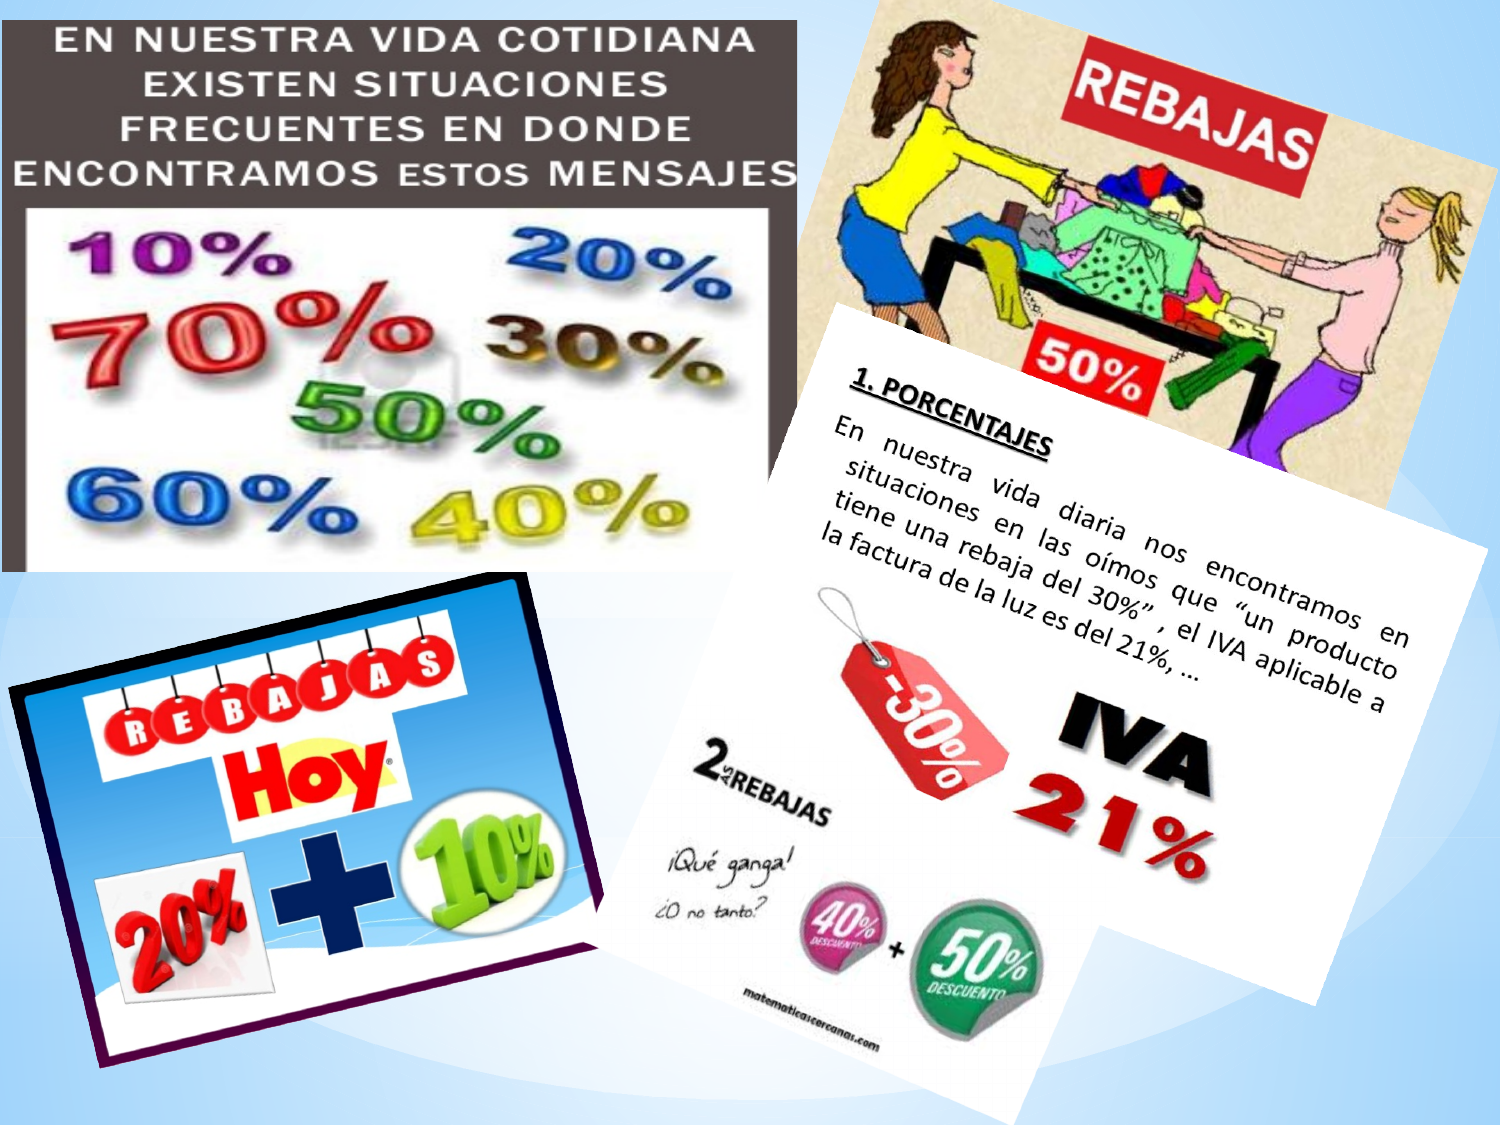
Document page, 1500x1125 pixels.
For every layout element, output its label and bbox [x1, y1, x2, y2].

picture [1, 0, 1497, 1125]
picture [9, 679, 45, 838]
picture [86, 1012, 332, 1068]
list [45, 618, 578, 1012]
